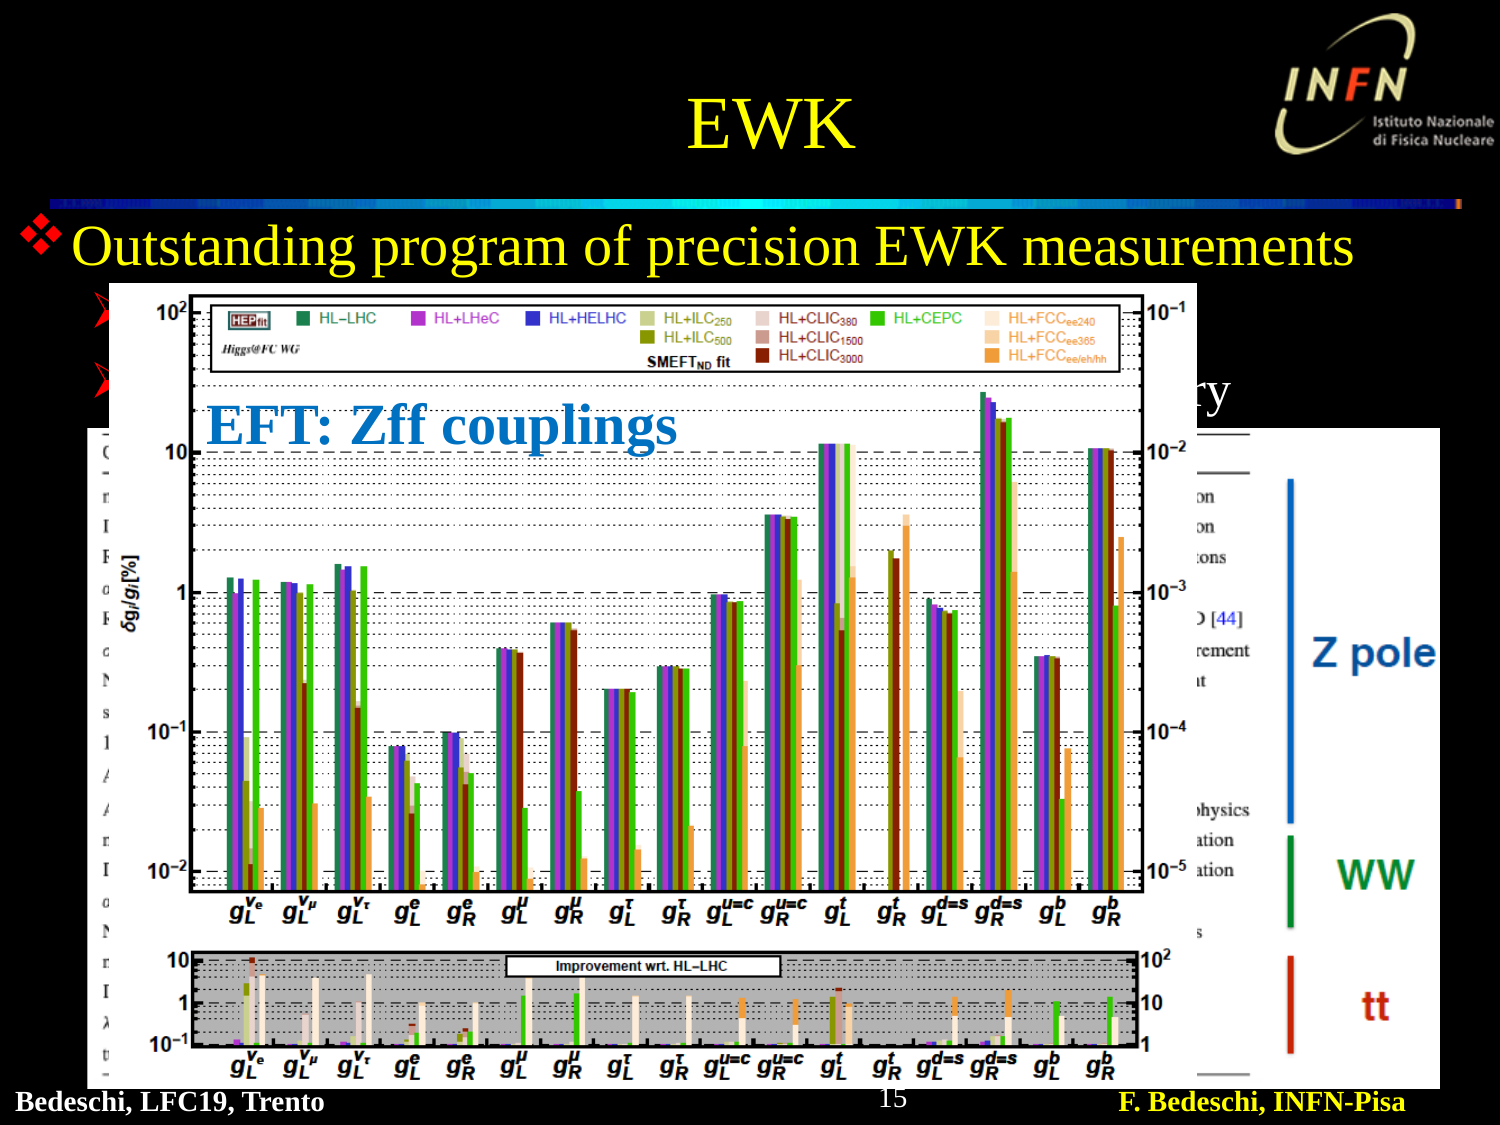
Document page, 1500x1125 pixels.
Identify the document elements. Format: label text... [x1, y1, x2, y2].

slide_number Bedeschi, LFC19, Trento [0, 1074, 717, 1125]
picture [1198, 428, 1441, 1089]
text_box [109, 283, 1198, 1089]
slide_number 15 [785, 1097, 923, 1125]
footer F. Bedeschi, INFN-Pisa [1025, 1074, 1500, 1125]
list Outstanding program of precision EWK measurements O(10-100) better than LEP precision Substantially reduce parametric uncertainties in theory [0, 199, 1465, 875]
picture [87, 428, 109, 1089]
picture [1271, 0, 1500, 172]
title EWK [249, 62, 1313, 175]
